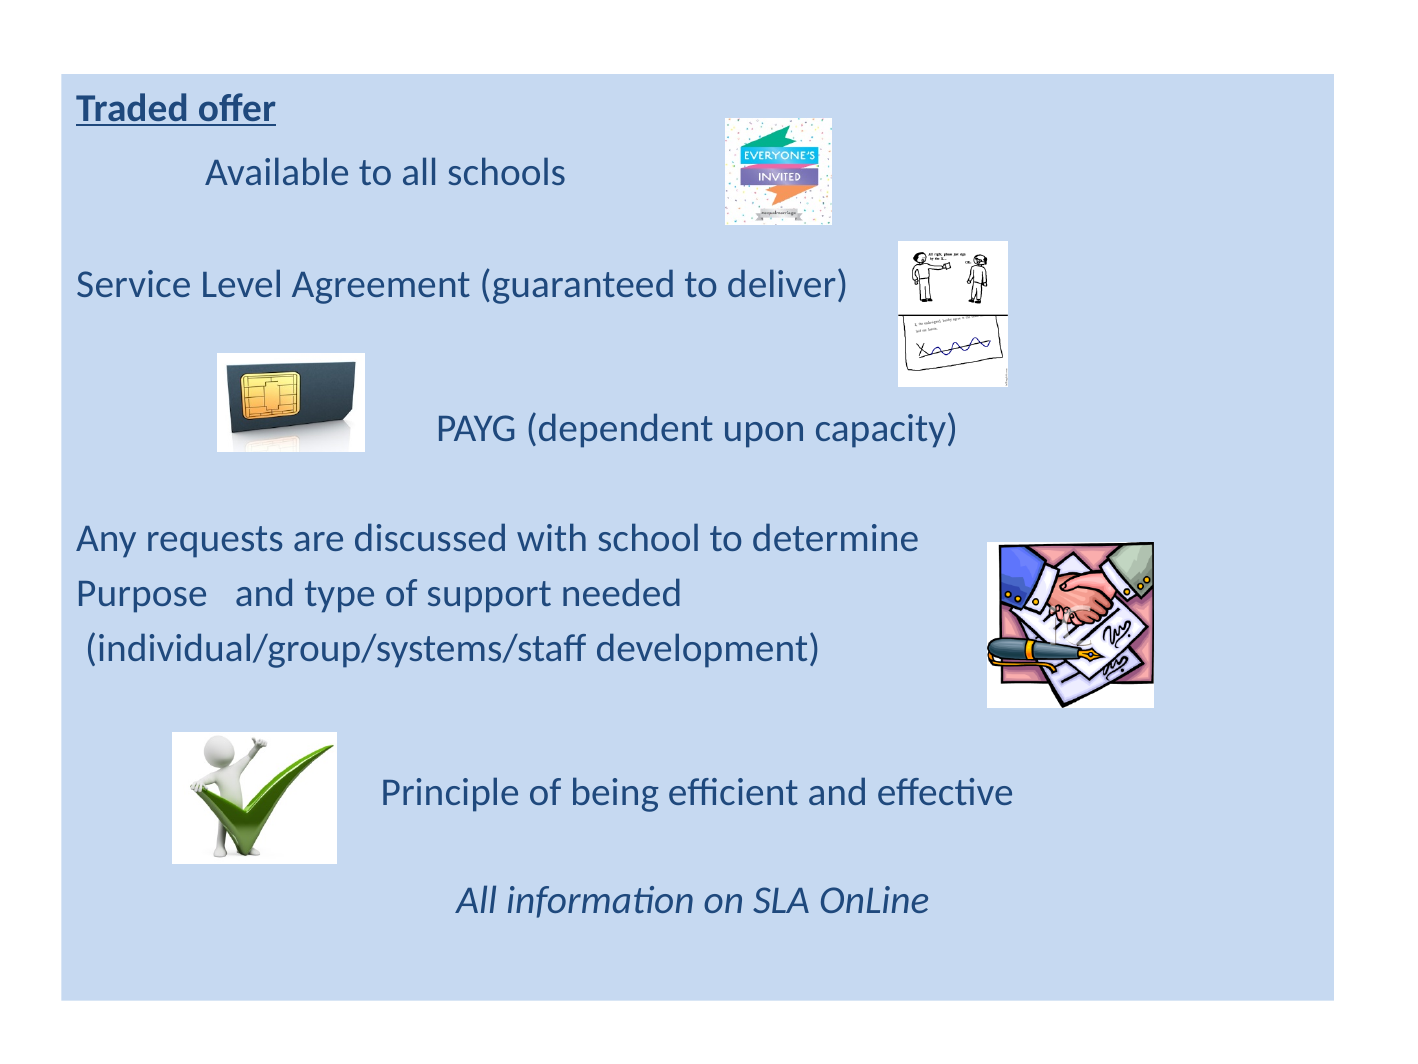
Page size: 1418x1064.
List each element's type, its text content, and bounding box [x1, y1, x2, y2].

subtitle Traded offer Available to all schools Service Level Agreement (guaranteed to deliver) PAYG (dependent upon capacity) Any requests are discussed with school to determine Purpose and type of support needed (individual/group/systems/staff development) Principle of being efficient and effective All information on SLA OnLine [61, 74, 1334, 1001]
picture [898, 241, 1008, 387]
picture [216, 352, 366, 452]
picture [987, 542, 1154, 708]
picture [172, 732, 337, 864]
picture [725, 118, 832, 226]
